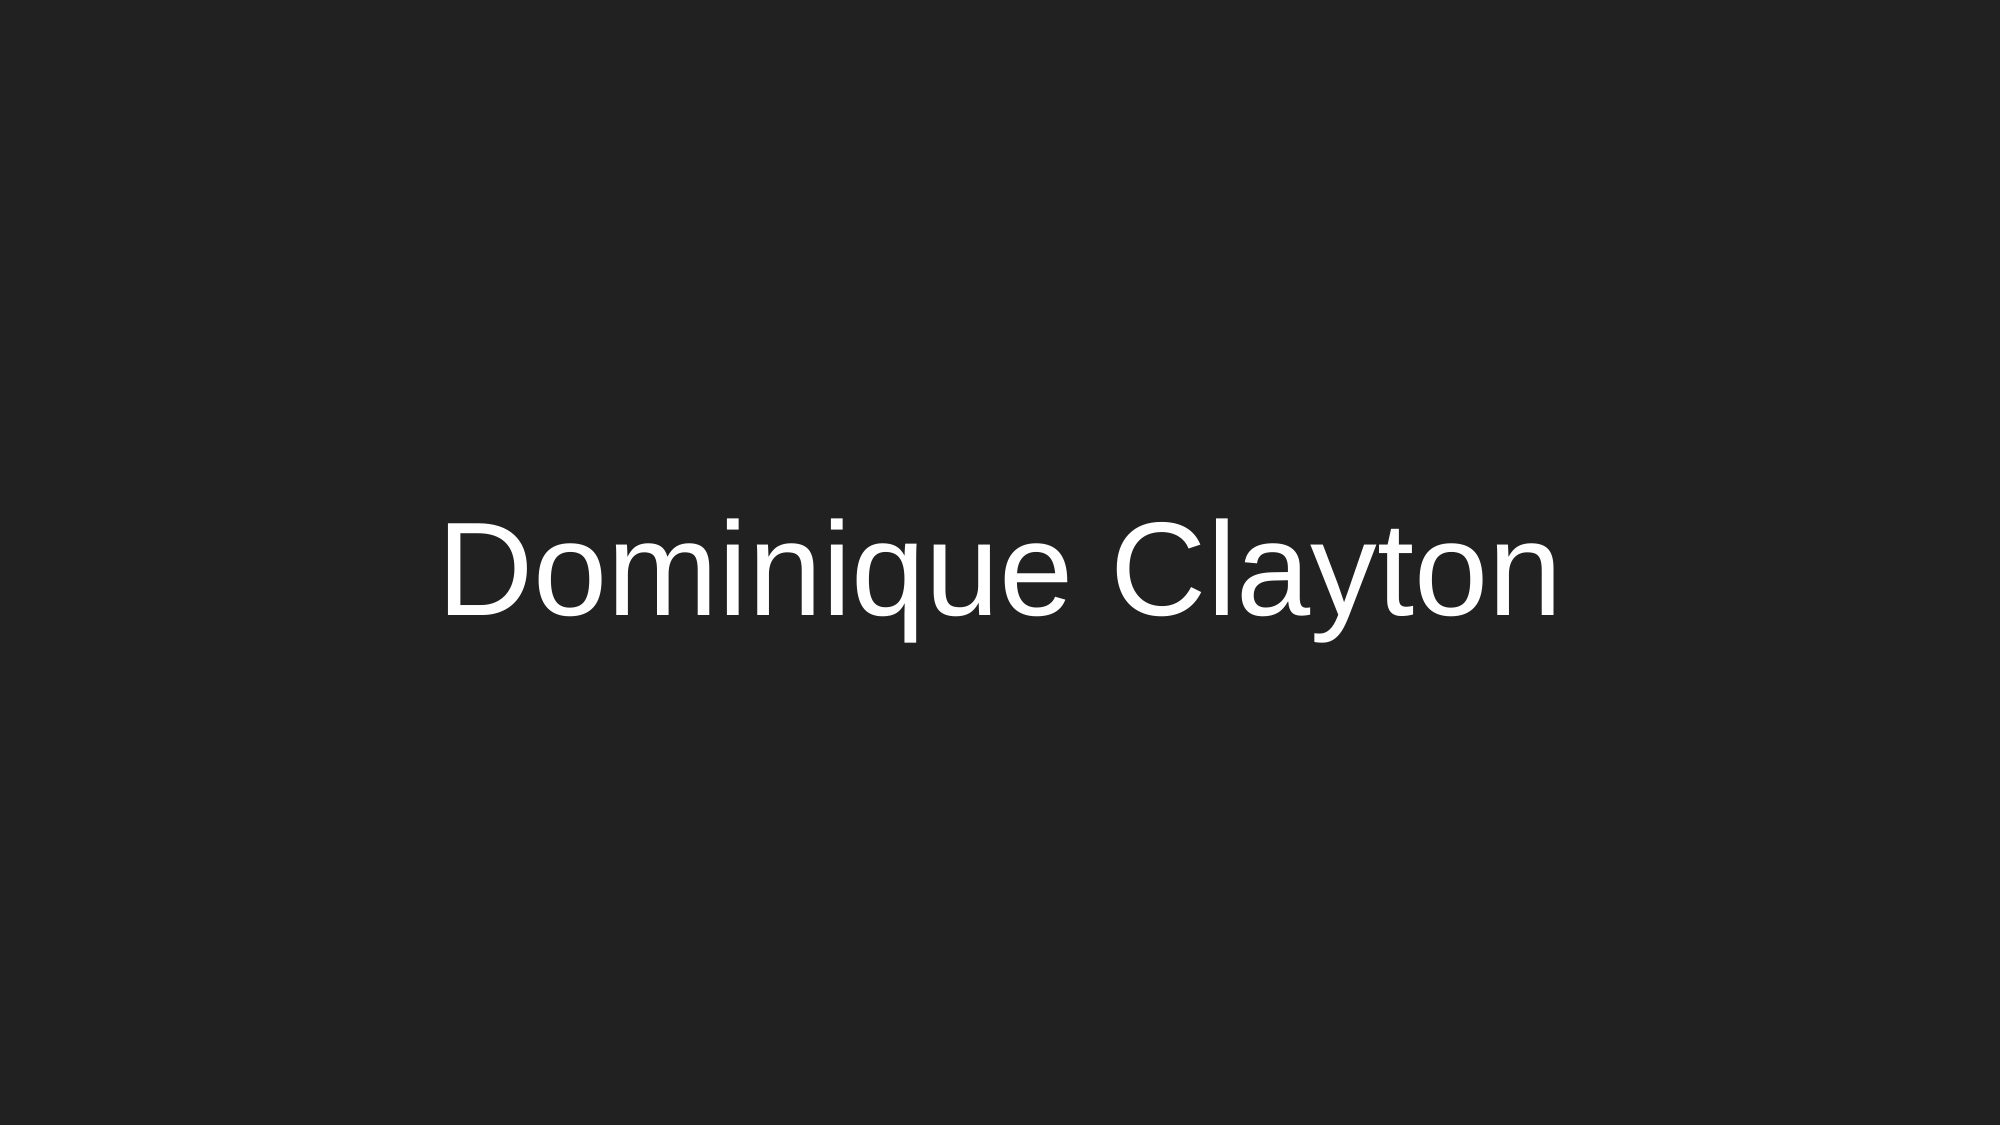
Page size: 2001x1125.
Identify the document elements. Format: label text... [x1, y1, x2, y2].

title Dominique Clayton [68, 470, 1932, 655]
